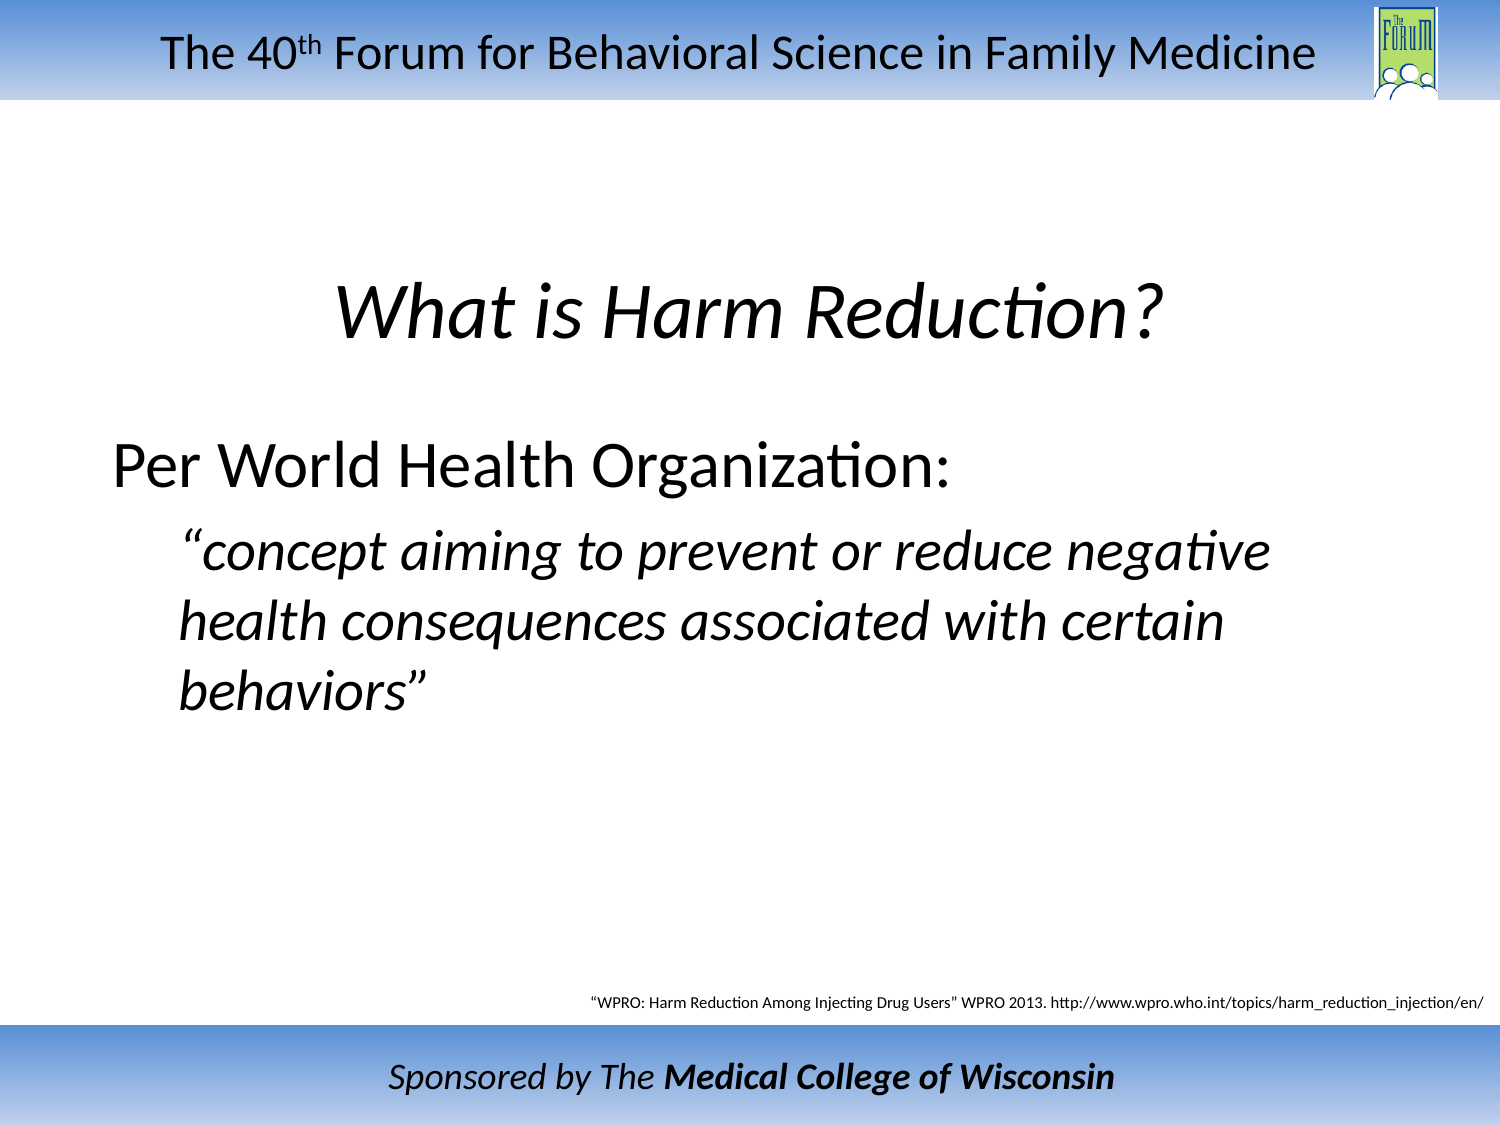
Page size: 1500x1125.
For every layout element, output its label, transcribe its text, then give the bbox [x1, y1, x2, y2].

picture [1374, 7, 1438, 100]
text_box “WPRO: Harm Reduction Among Injecting Drug Users” WPRO 2013. http://www.wpro.who.int/topics/harm_reduction_injection/en/ [217, 984, 1500, 1019]
title What is Harm Reduction? [75, 249, 1425, 363]
list Per World Health Organization: “concept aiming to prevent or reduce negative health consequences associated with certain behaviors” [97, 319, 1443, 1034]
